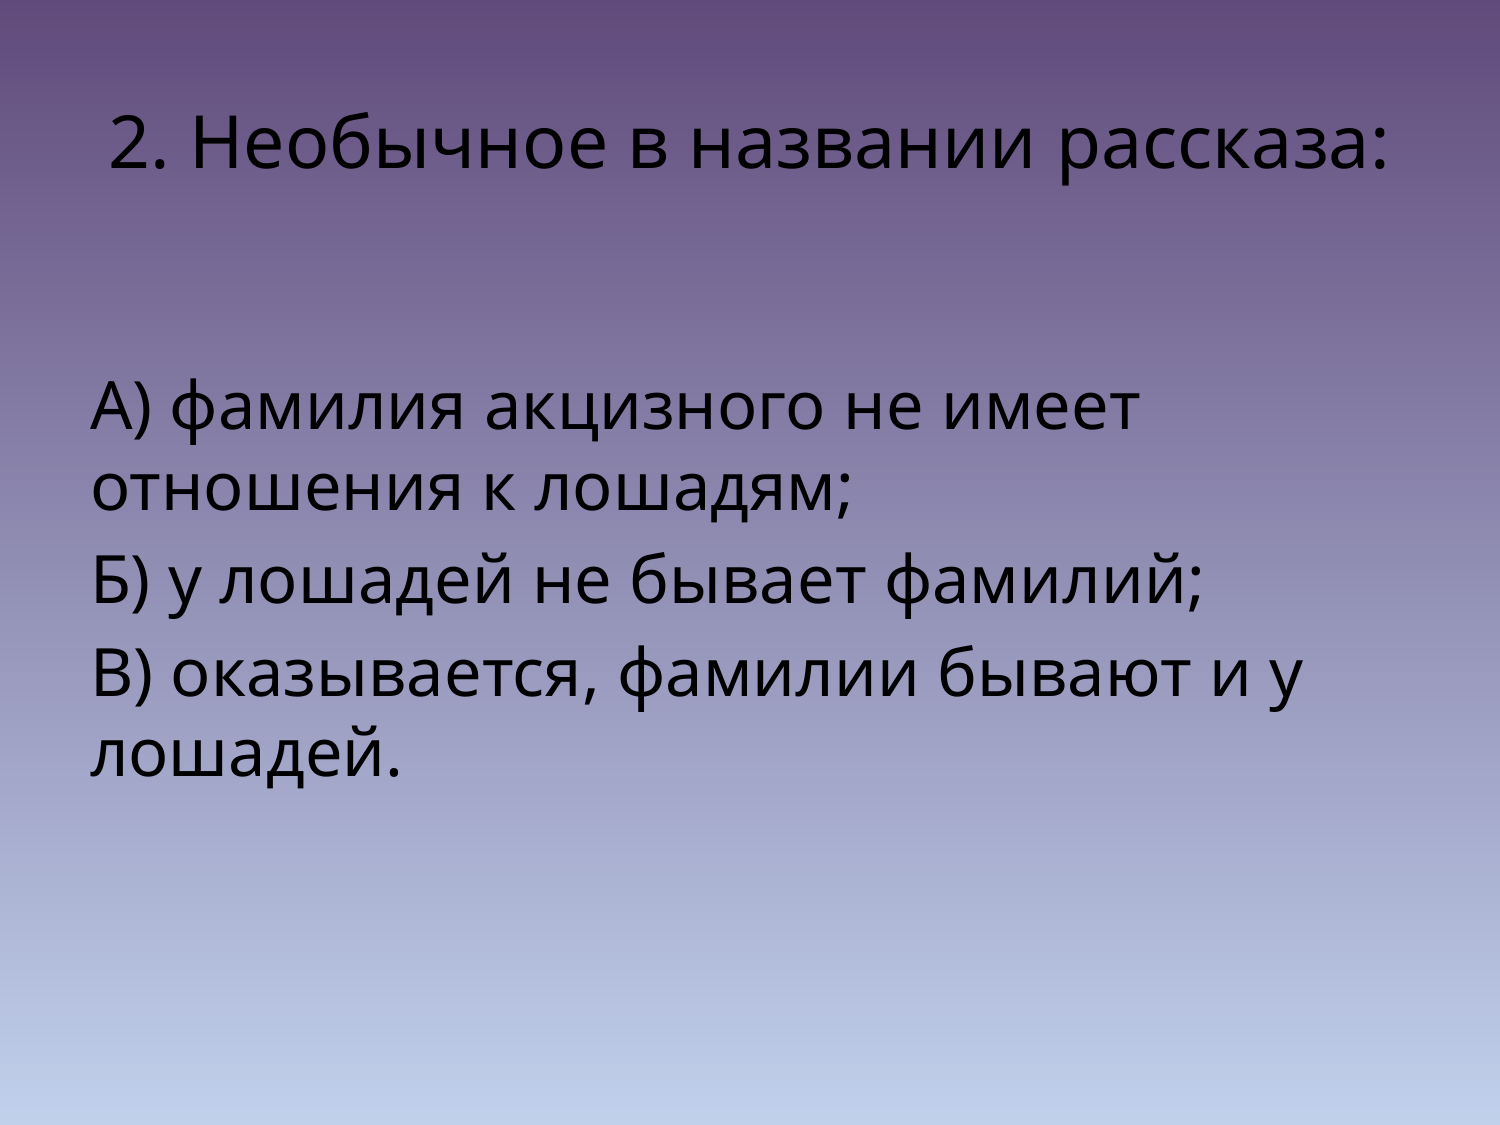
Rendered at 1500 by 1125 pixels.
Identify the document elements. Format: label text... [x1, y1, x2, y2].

title 2. Необычное в названии рассказа: [75, 45, 1425, 233]
list А) фамилия акцизного не имеет отношения к лошадям; Б) у лошадей не бывает фамилий; В) оказывается, фамилии бывают и у лошадей. [75, 262, 1425, 1005]
